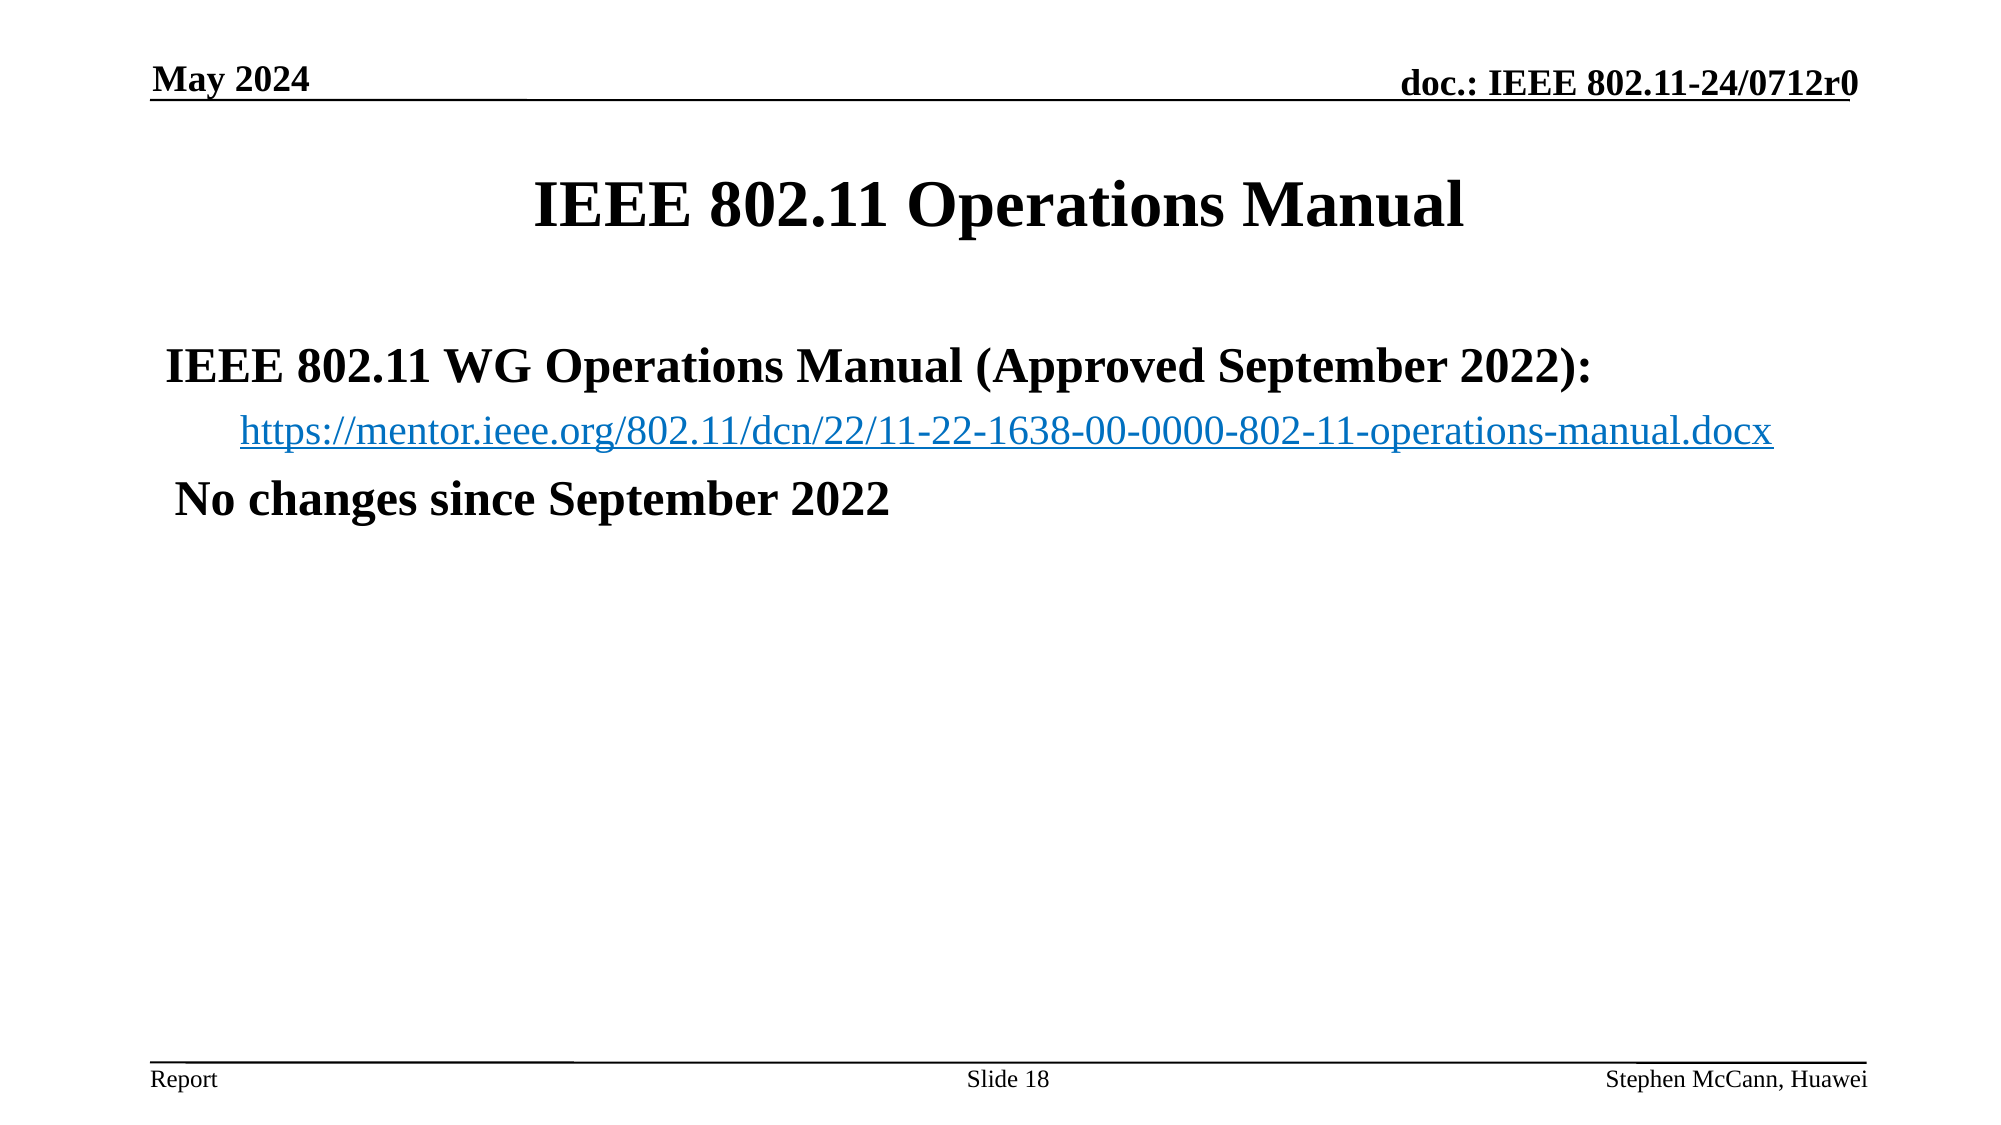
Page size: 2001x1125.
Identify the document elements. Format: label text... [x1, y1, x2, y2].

footer Stephen McCann, Huawei [1171, 1061, 1869, 1093]
list IEEE 802.11 WG Operations Manual (Approved September 2022): https://mentor.ieee.org/802.11/dcn/22/11-22-1638-00-0000-802-11-operations-manual.docx No changes since September 2022 [149, 324, 1850, 1000]
title IEEE 802.11 Operations Manual [149, 112, 1850, 288]
slide_number Slide 18 [950, 1061, 1067, 1123]
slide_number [152, 54, 563, 100]
